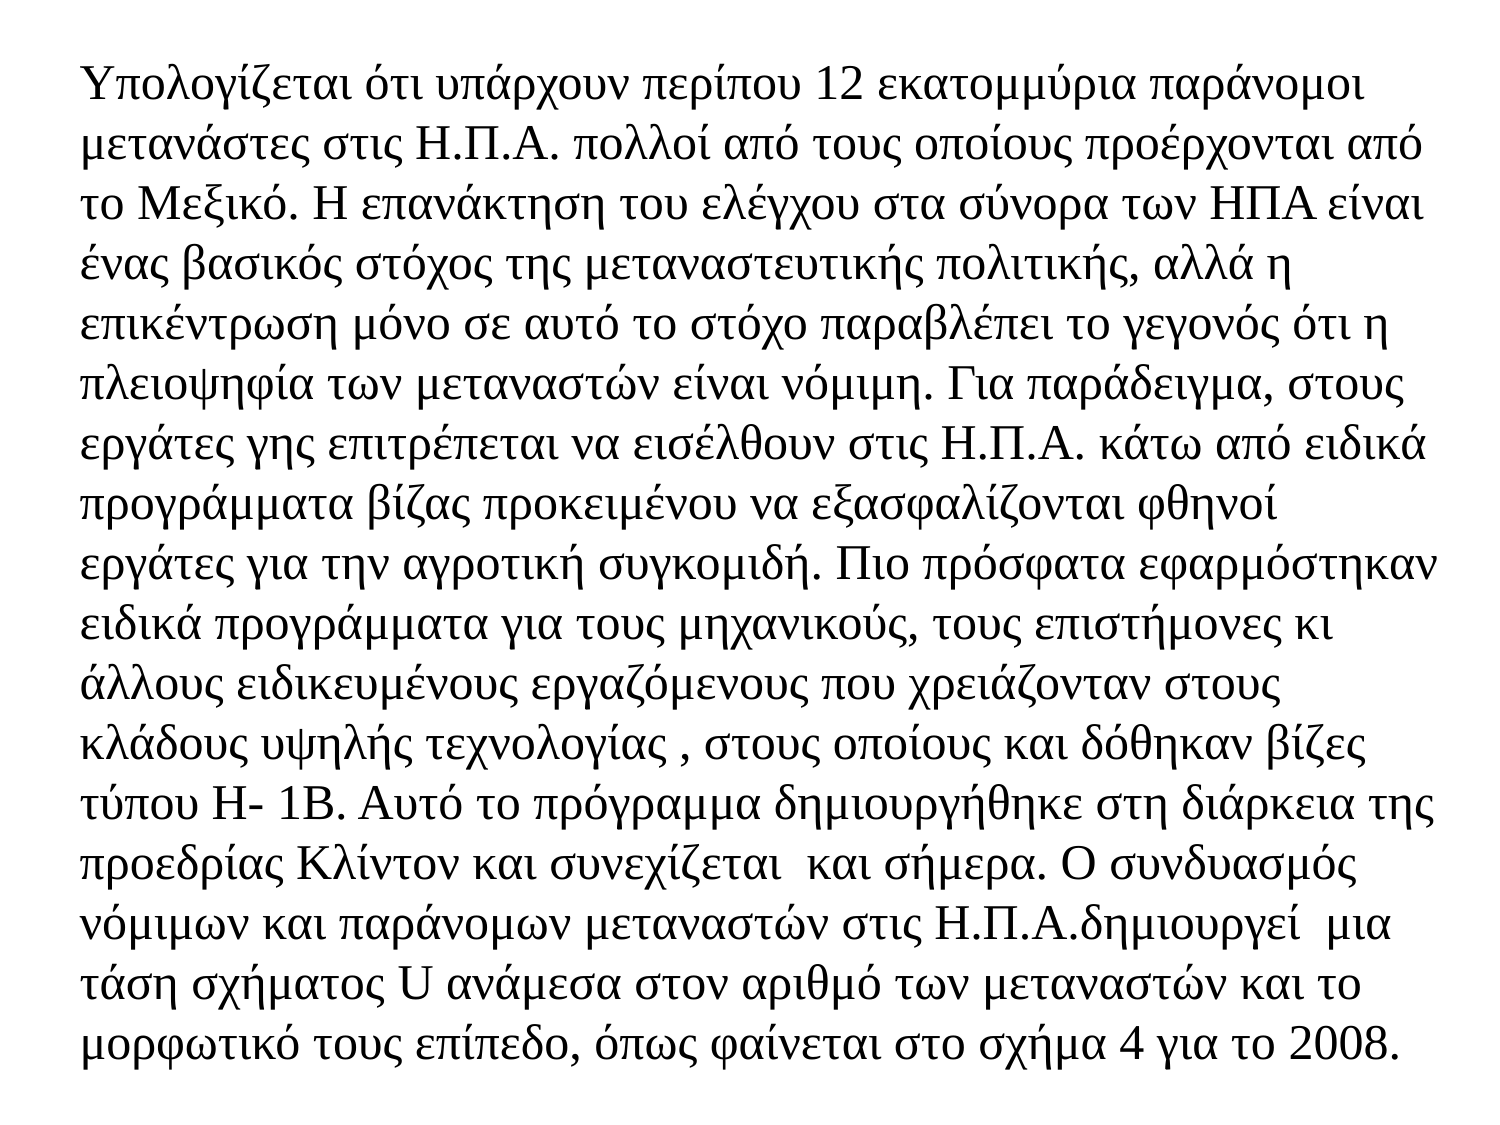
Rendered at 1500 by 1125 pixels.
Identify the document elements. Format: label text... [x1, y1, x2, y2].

text_box Υπολογίζεται ότι υπάρχουν περίπου 12 εκατομμύρια παράνομοι μετανάστες στις Η.Π.Α. πολλοί από τους οποίους προέρχονται από το Μεξικό. Η επανάκτηση του ελέγχου στα σύνορα των ΗΠΑ είναι ένας βασικός στόχος της μεταναστευτικής πολιτικής, αλλά η επικέντρωση μόνο σε αυτό το στόχο παραβλέπει το γεγονός ότι η πλειοψηφία των μεταναστών είναι νόμιμη. Για παράδειγμα, στους εργάτες γης επιτρέπεται να εισέλθουν στις Η.Π.Α. κάτω από ειδικά προγράμματα βίζας προκειμένου να εξασφαλίζονται φθηνοί εργάτες για την αγροτική συγκομιδή. Πιο πρόσφατα εφαρμόστηκαν ειδικά προγράμματα για τους μηχανικούς, τους επιστήμονες κι άλλους ειδικευμένους εργαζόμενους που χρειάζονταν στους κλάδους υψηλής τεχνολογίας , στους οποίους και δόθηκαν βίζες τύπου Η- 1Β. Αυτό το πρόγραμμα δημιουργήθηκε στη διάρκεια της προεδρίας Κλίντον και συνεχίζεται και σήμερα. Ο συνδυασμός νόμιμων και παράνομων μεταναστών στις Η.Π.Α.δημιουργεί μια τάση σχήματος U ανάμεσα στον αριθμό των μεταναστών και το μορφωτικό τους επίπεδο, όπως φαίνεται στο σχήμα 4 για το 2008. [64, 42, 1459, 1078]
